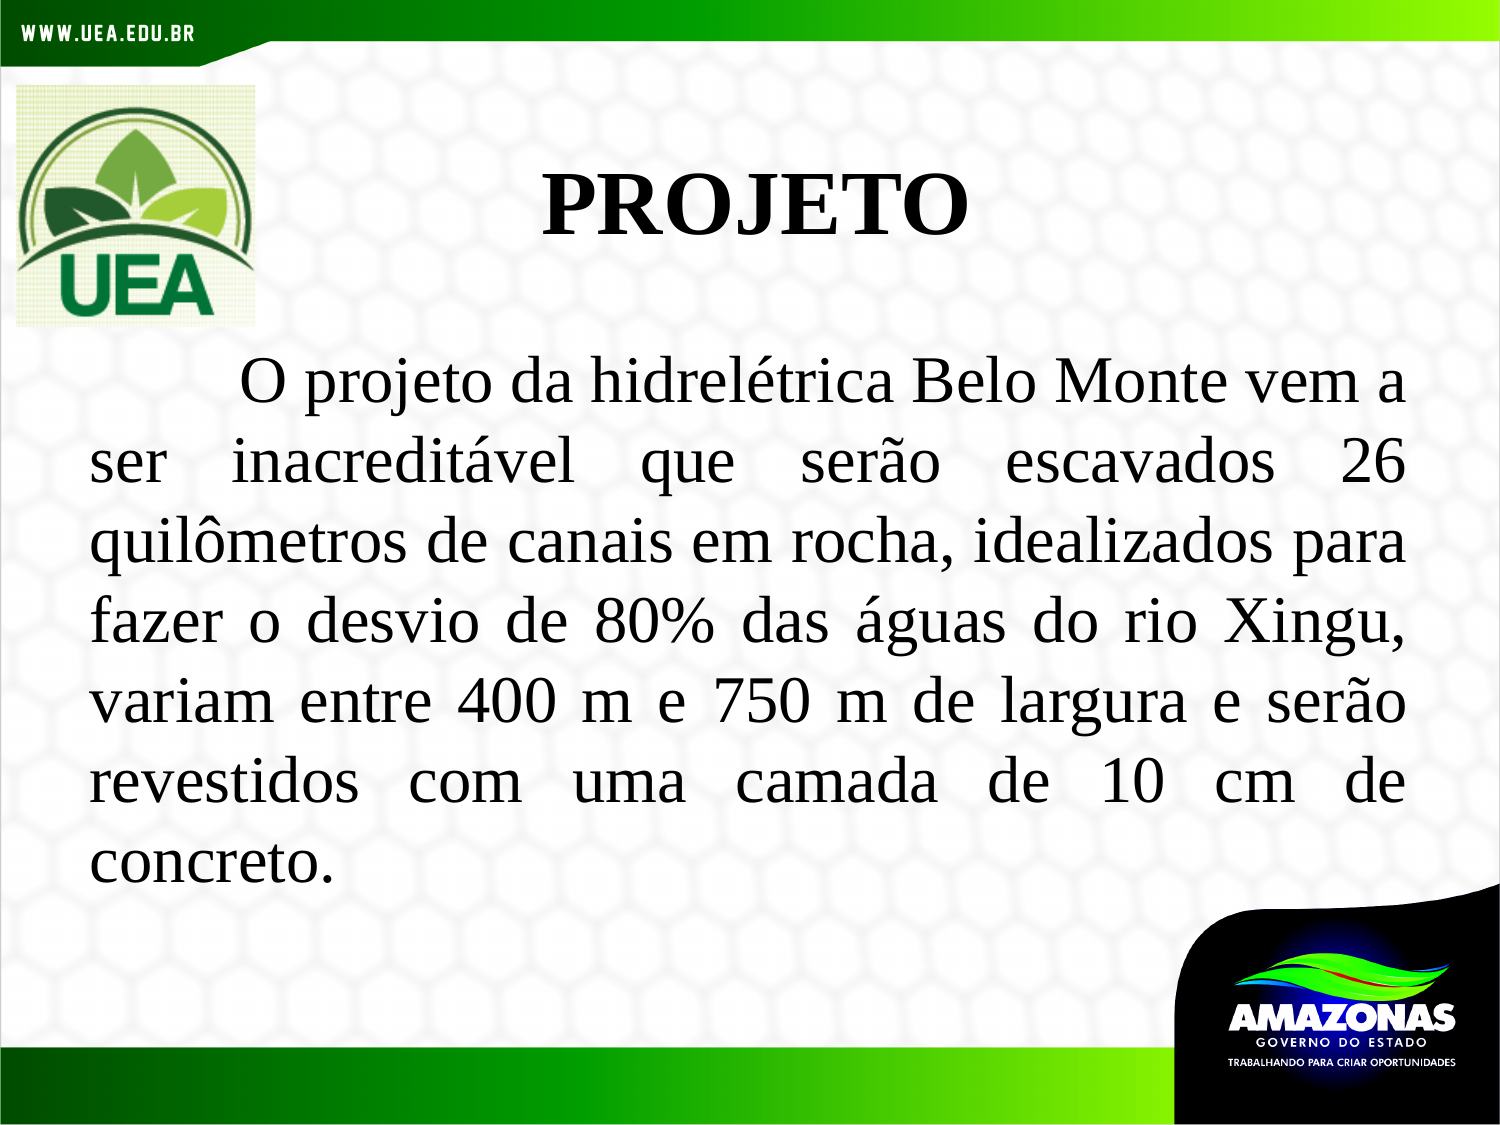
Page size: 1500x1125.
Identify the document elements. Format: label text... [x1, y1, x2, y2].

list O projeto da hidrelétrica Belo Monte vem a ser inacreditável que serão escavados 26 quilômetros de canais em rocha, idealizados para fazer o desvio de 80% das águas do rio Xingu, variam entre 400 m e 750 m de largura e serão revestidos com uma camada de 10 cm de concreto. [74, 327, 1425, 1018]
picture [0, 0, 1500, 1125]
title PROJETO [81, 105, 1432, 292]
